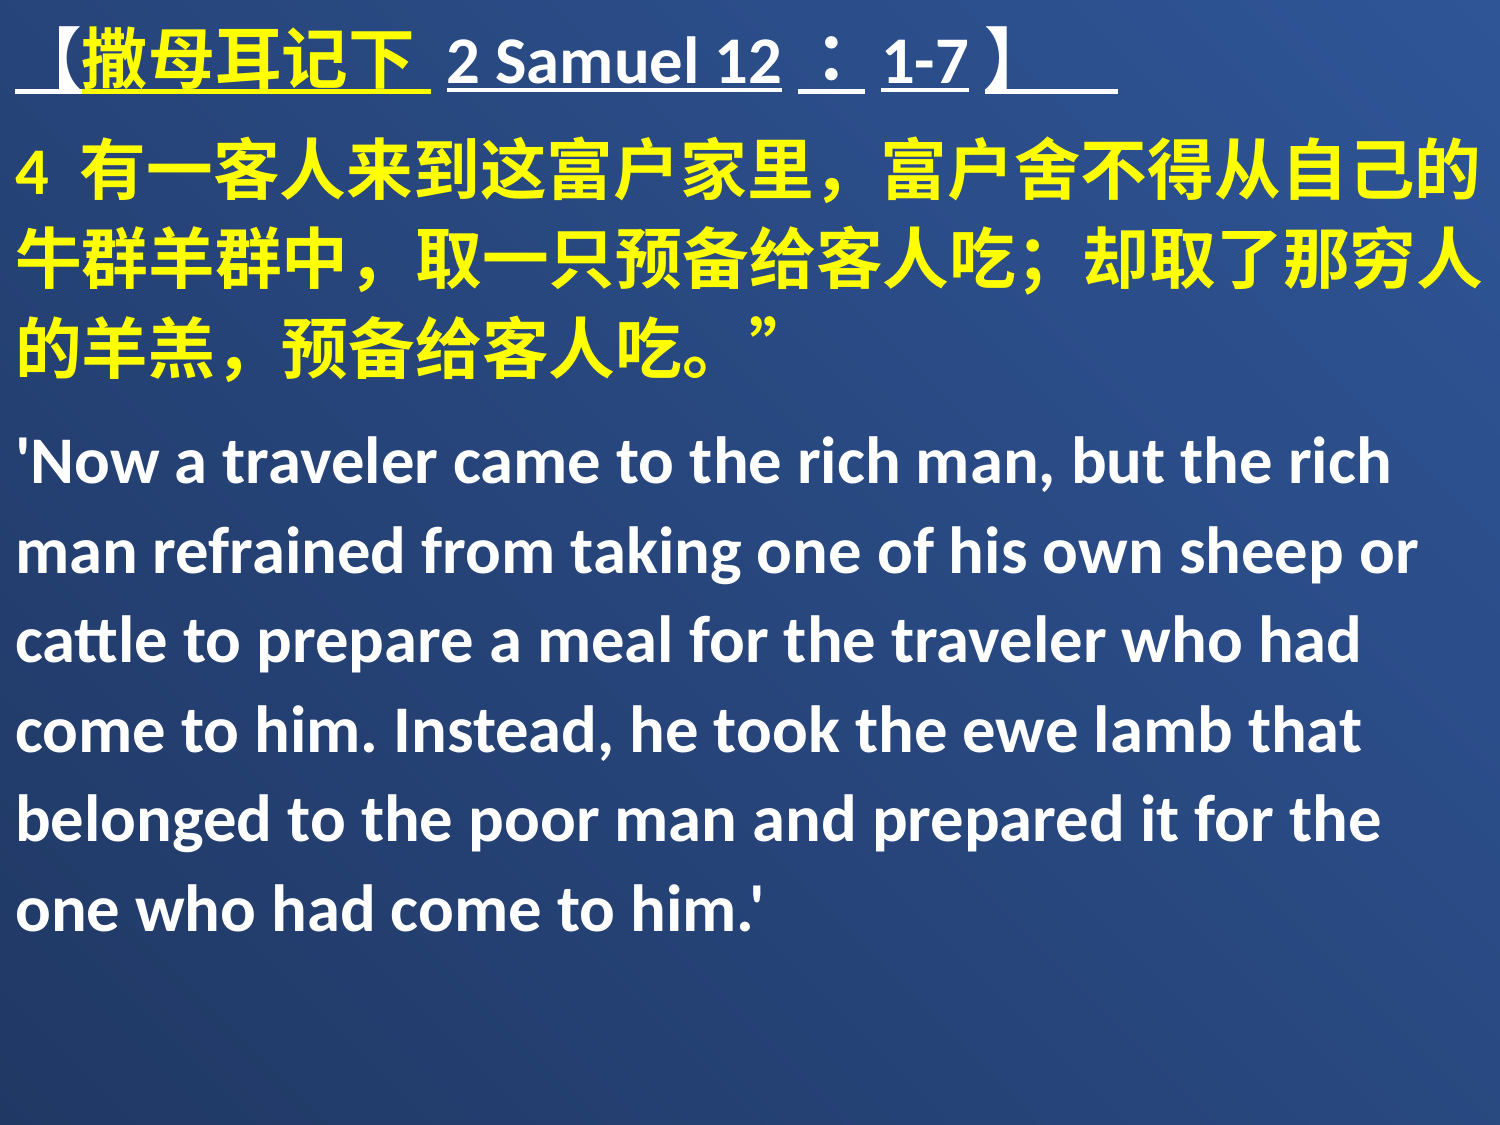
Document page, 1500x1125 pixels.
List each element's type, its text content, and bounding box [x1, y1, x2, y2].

subtitle 【撒母耳记下 2 Samuel 12：1-7】 4 有一客人来到这富户家里，富户舍不得从自己的牛群羊群中，取一只预备给客人吃；却取了那穷人的羊羔，预备给客人吃。” 'Now a traveler came to the rich man, but the rich man refrained from taking one of his own sheep or cattle to prepare a meal for the traveler who had come to him. Instead, he took the ewe lamb that belonged to the poor man and prepared it for the one who had come to him.' [0, 0, 1500, 1125]
